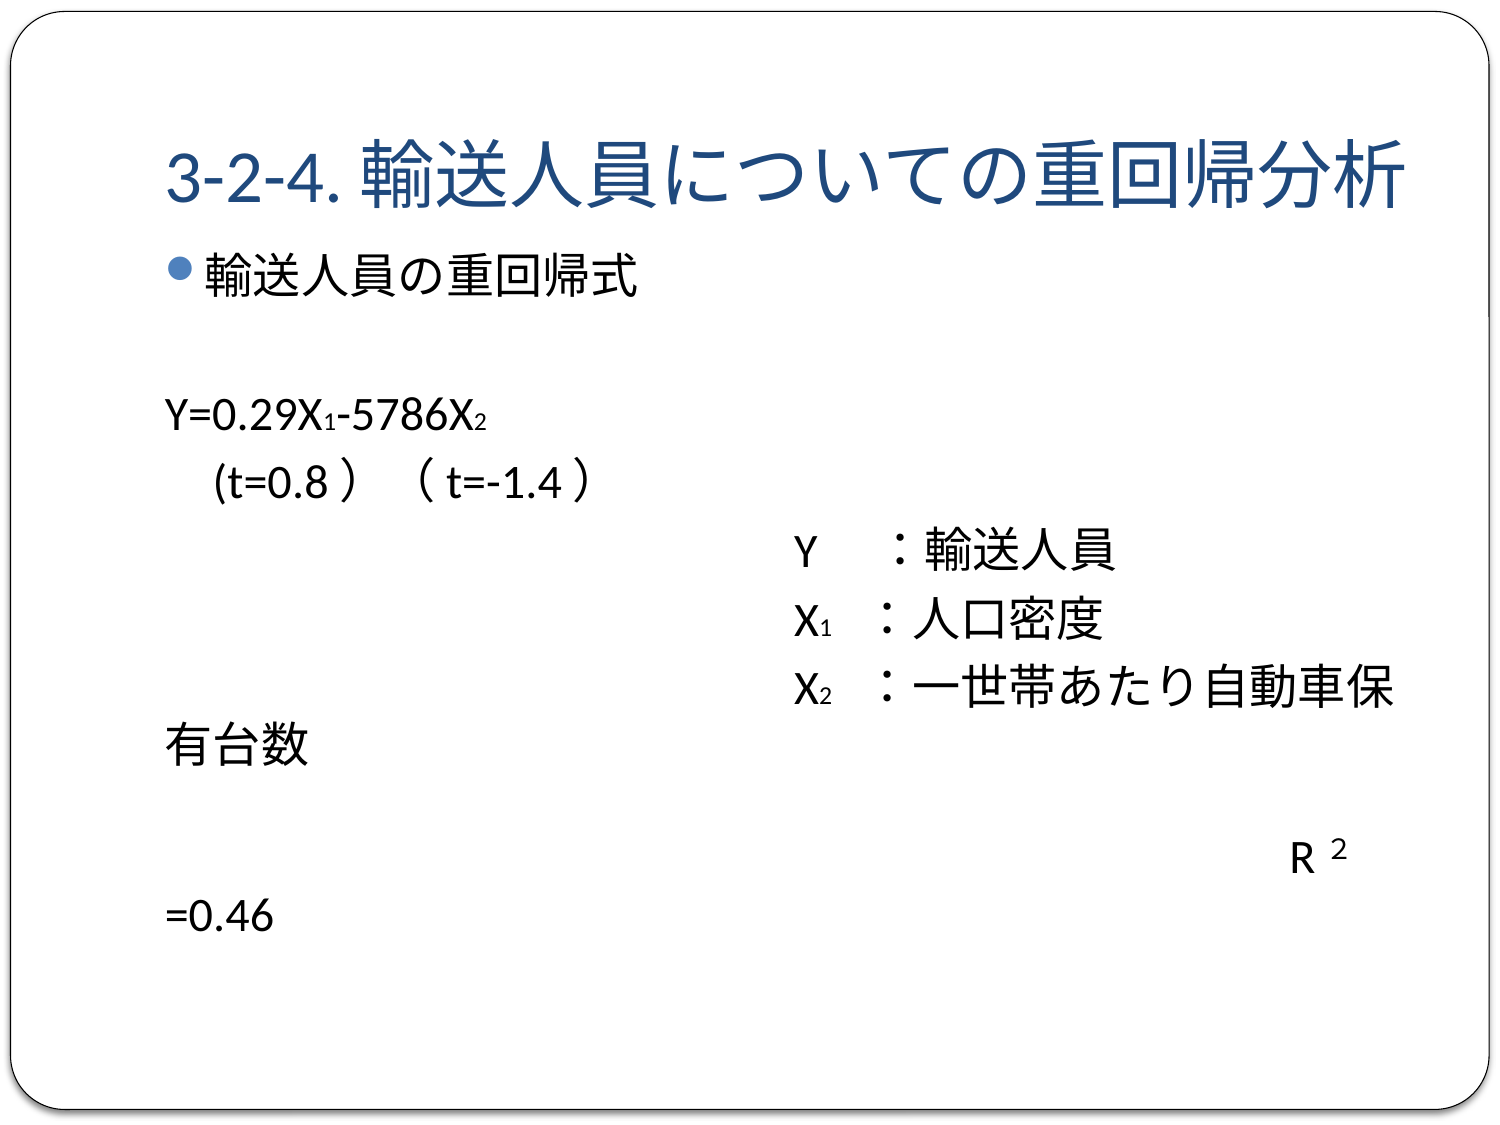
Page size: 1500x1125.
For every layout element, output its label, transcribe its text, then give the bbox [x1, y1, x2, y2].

list 輸送人員の重回帰式 Y=0.29X1-5786X2 (t=0.8）（t=-1.4） Y ：輸送人員 X1 ：人口密度 X2 ：一世帯あたり自動車保有台数 R２=0.46 [150, 237, 1425, 994]
title 3-2-4.輸送人員についての重回帰分析 [150, 45, 1425, 233]
